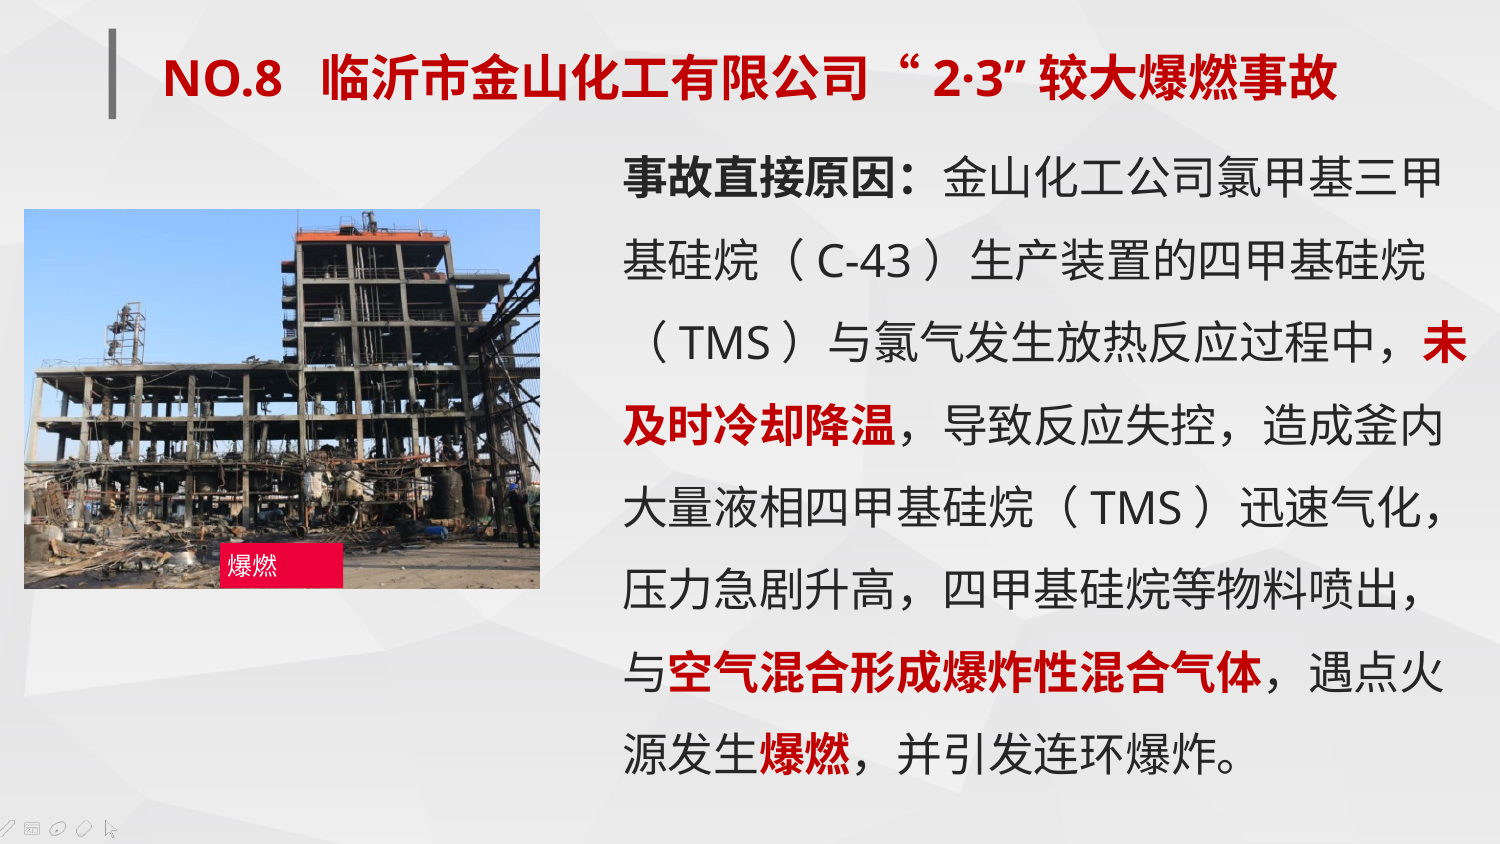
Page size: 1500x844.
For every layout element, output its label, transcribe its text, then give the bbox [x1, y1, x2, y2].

picture [0, 0, 1500, 844]
text_box 事故直接原因：金山化工公司氯甲基三甲基硅烷（C-43）生产装置的四甲基硅烷（TMS）与氯气发生放热反应过程中，未及时冷却降温，导致反应失控，造成釜内大量液相四甲基硅烷（TMS）迅速气化，压力急剧升高，四甲基硅烷等物料喷出，与空气混合形成爆炸性混合气体，遇点火源发生爆燃，并引发连环爆炸。 [607, 114, 1487, 789]
text_box [108, 28, 117, 120]
text_box NO.8 临沂市金山化工有限公司“2·3”较大爆燃事故 [146, 38, 1354, 114]
